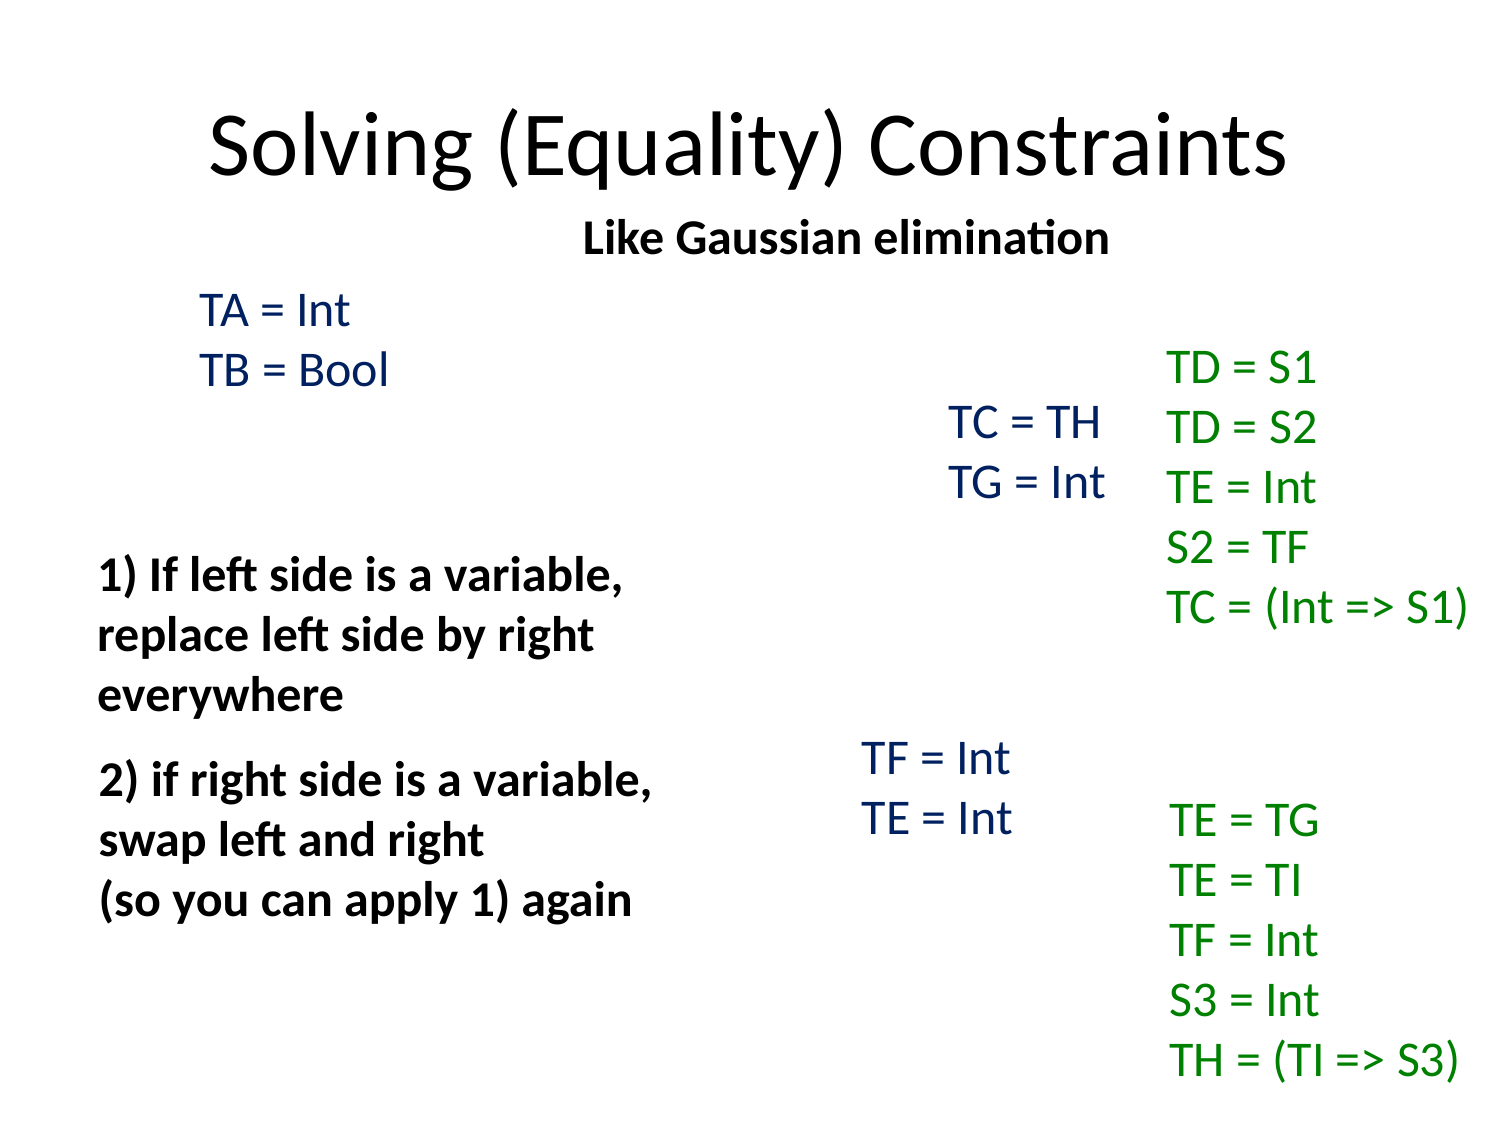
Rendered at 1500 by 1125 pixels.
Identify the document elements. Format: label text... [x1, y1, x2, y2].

text_box TA = Int TB = Bool [184, 269, 499, 404]
text_box TF = Int TE = Int [846, 657, 1270, 853]
text_box Like Gaussian elimination [568, 197, 1126, 273]
text_box TE = TG TE = TI TF = Int S3 = Int TH = (TI => S3) [1155, 779, 1497, 1094]
title Solving (Equality) Constraints [37, 45, 1461, 233]
text_box TD = S1 TD = S2 TE = Int S2 = TF TC = (Int => S1) [1151, 325, 1494, 641]
text_box 1) If left side is a variable, replace left side by right everywhere [82, 533, 750, 729]
text_box TC = TH TG = Int [934, 381, 1122, 517]
text_box 2) if right side is a variable, swap left and right (so you can apply 1) again [84, 738, 673, 934]
